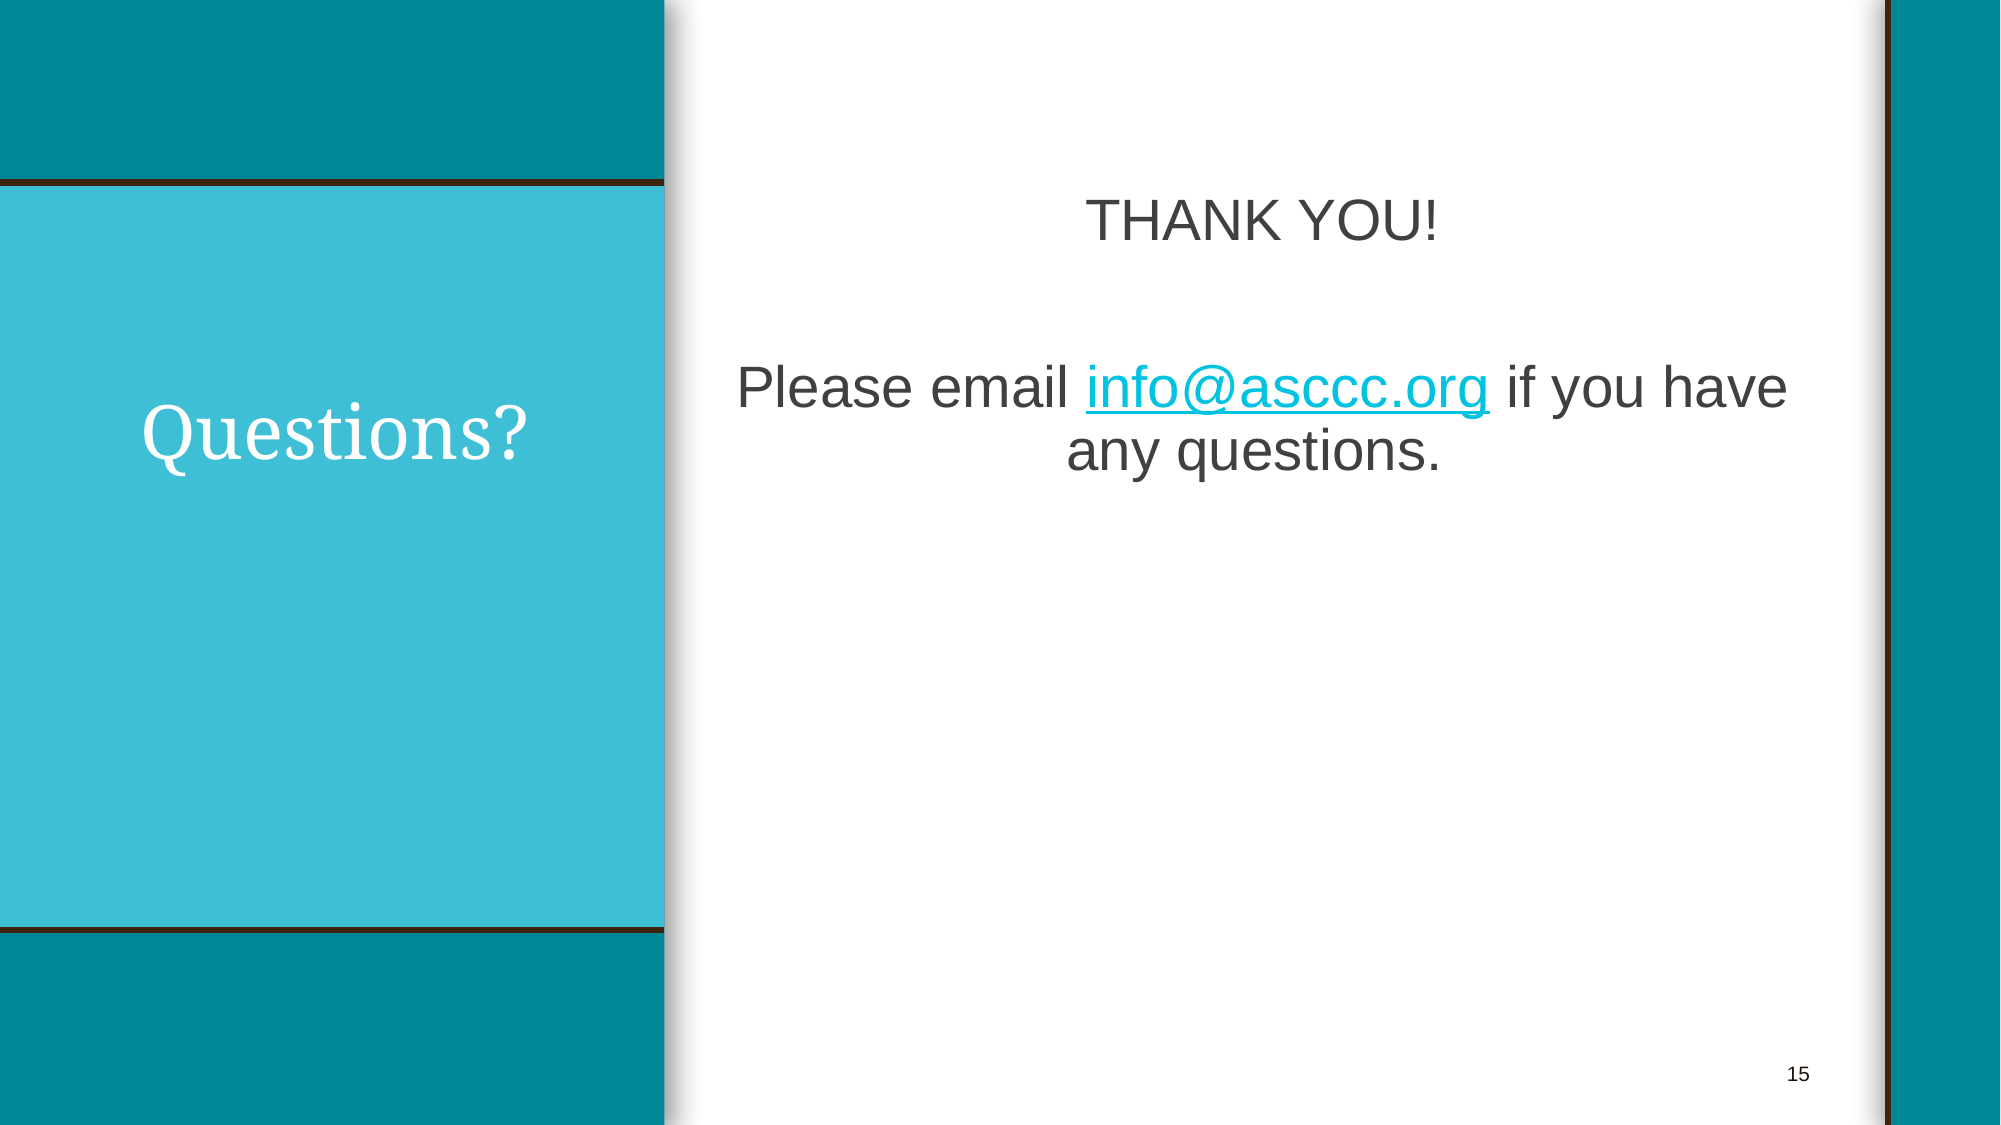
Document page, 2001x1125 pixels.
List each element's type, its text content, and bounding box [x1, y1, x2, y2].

title Questions? [40, 219, 629, 484]
slide_number 15 [1359, 1042, 1810, 1103]
list THANK YOU! Please email info@asccc.org if you have any questions. [715, 182, 1810, 949]
